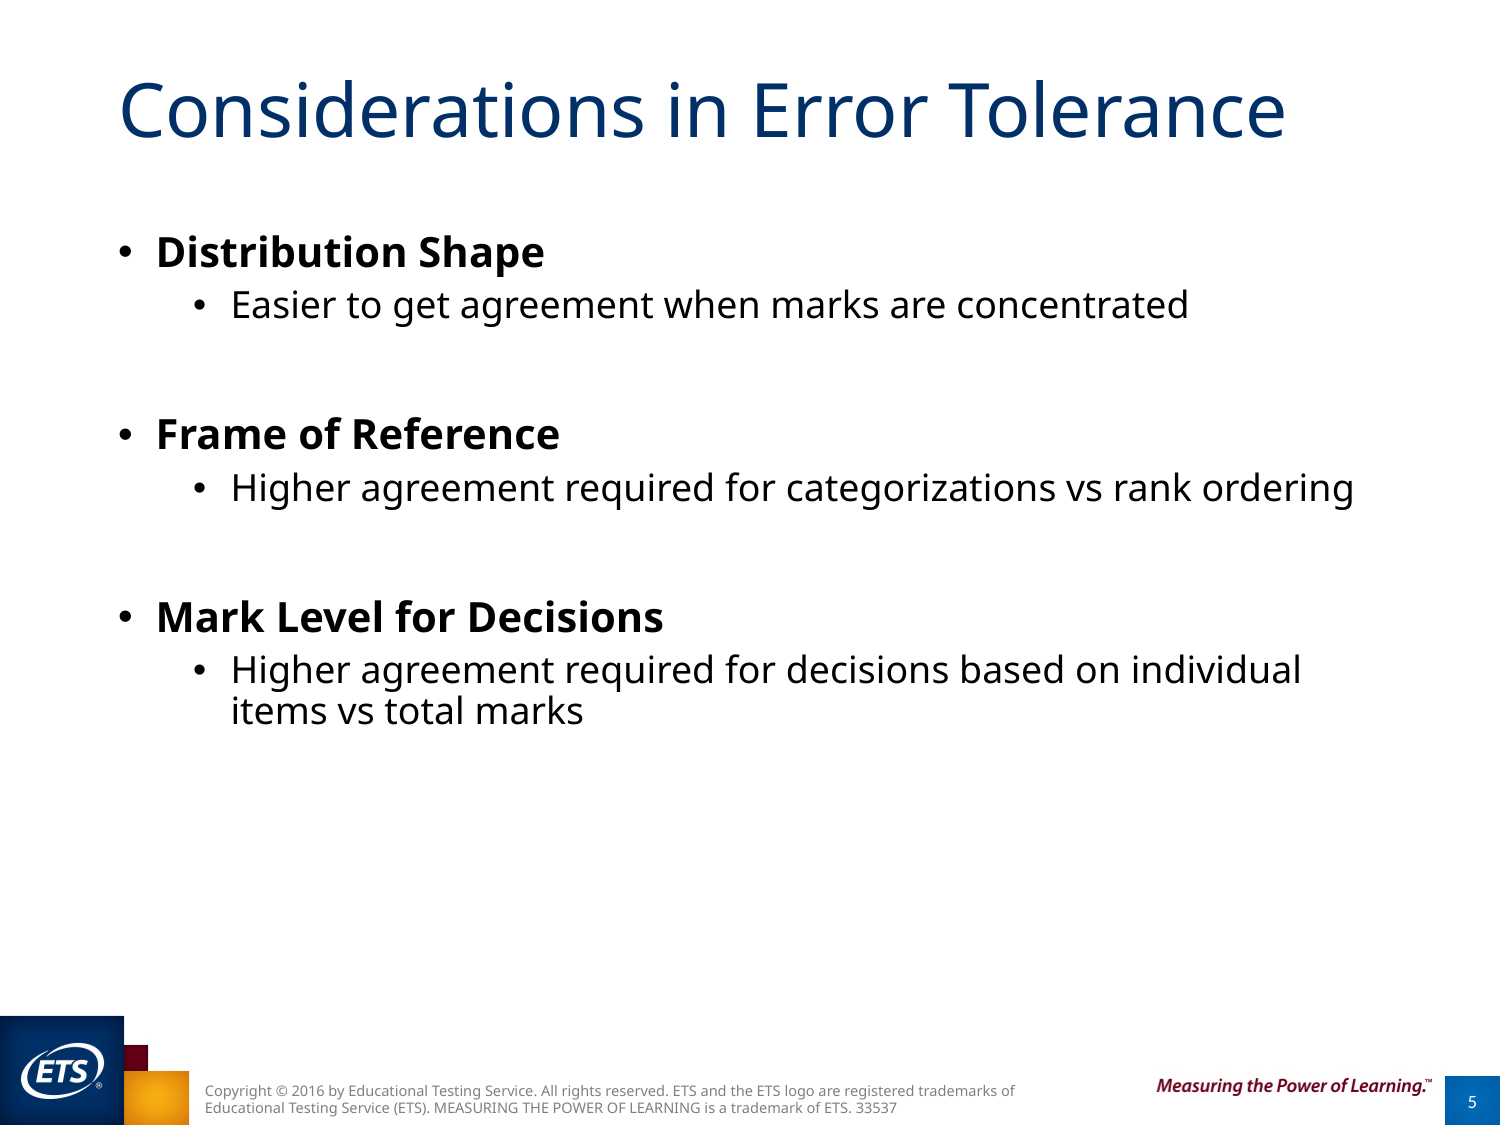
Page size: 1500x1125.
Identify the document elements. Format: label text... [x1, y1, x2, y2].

slide_number 5 [1444, 1077, 1500, 1125]
title Considerations in Error Tolerance [103, 29, 1397, 198]
list Distribution Shape Easier to get agreement when marks are concentrated Frame of Reference Higher agreement required for categorizations vs rank ordering Mark Level for Decisions Higher agreement required for decisions based on individual items vs total marks [103, 223, 1397, 941]
picture [0, 0, 1500, 1125]
text_box Copyright © 2016 by Educational Testing Service. All rights reserved. ETS and the ETS logo are registered trademarks of Educational Testing Service (ETS). MEASURING THE POWER OF LEARNING is a trademark of ETS. 33537 [190, 1074, 1093, 1125]
